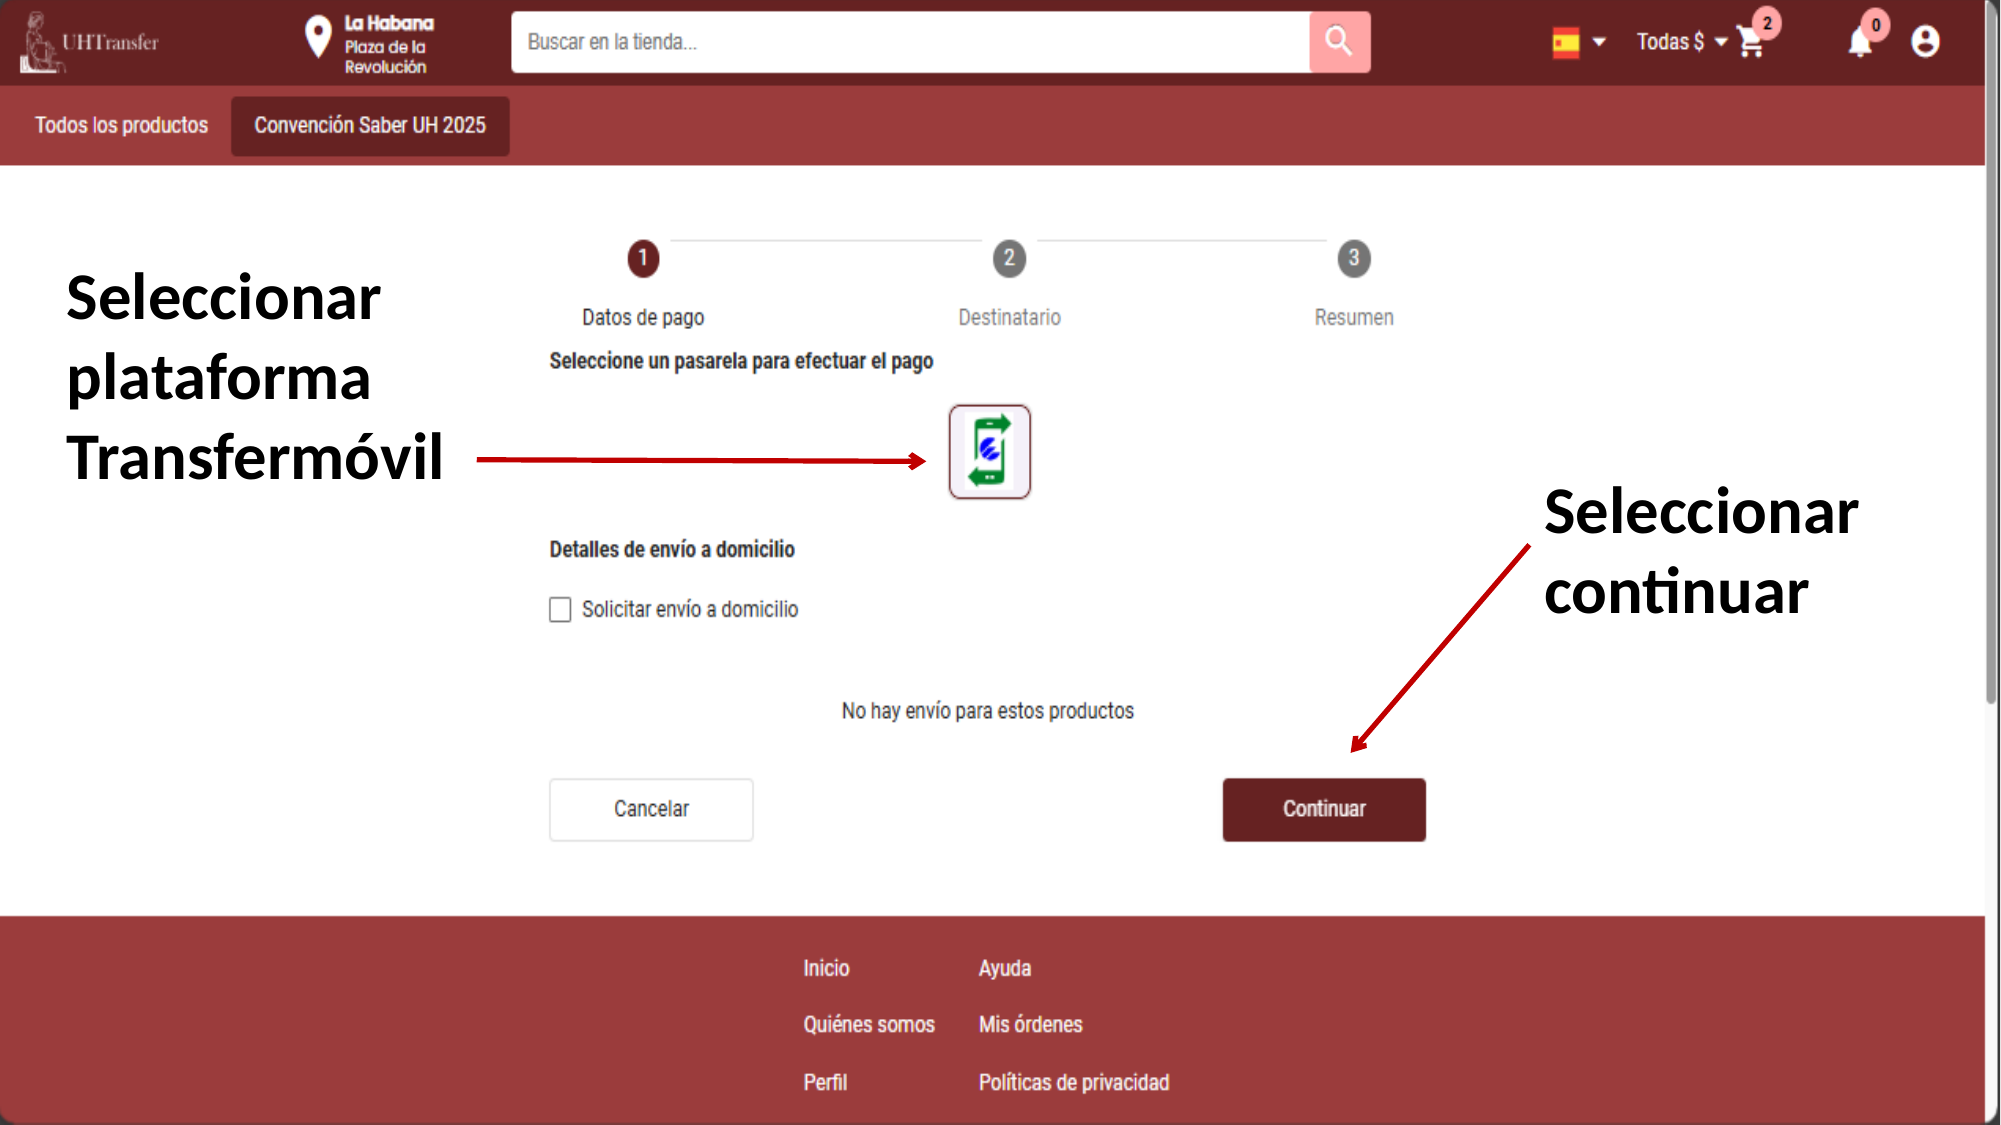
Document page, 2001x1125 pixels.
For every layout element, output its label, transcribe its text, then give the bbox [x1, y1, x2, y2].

text_box Seleccionar continuar [1529, 459, 1954, 635]
text_box Seleccionar plataforma Transfermóvil [52, 245, 477, 501]
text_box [1350, 544, 1530, 753]
picture [0, 0, 2001, 1125]
